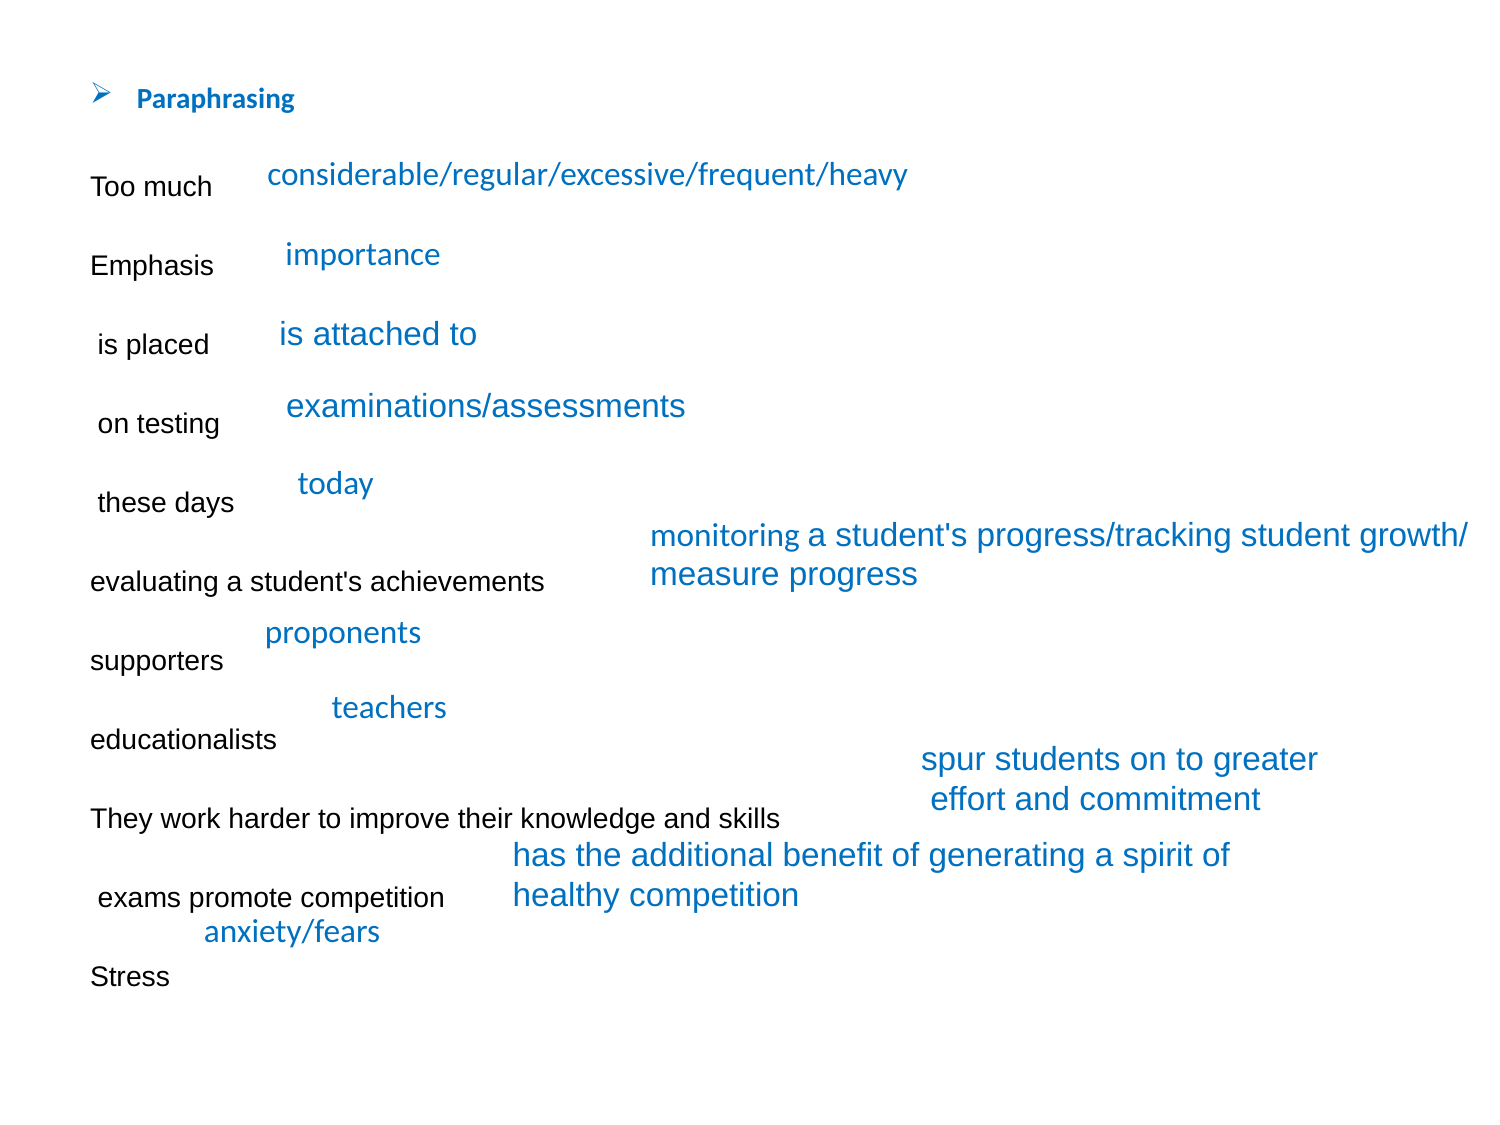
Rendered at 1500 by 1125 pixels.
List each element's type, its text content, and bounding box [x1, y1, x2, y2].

text_box anxiety/fears [189, 902, 396, 957]
list Too much Emphasis is placed on testing these days evaluating a student's achievements supporters educationalists They work harder to improve their knowledge and skills exams promote competition Stress [75, 160, 1425, 1005]
text_box today [282, 453, 389, 509]
text_box proponents [250, 602, 437, 658]
text_box importance [270, 224, 456, 280]
text_box is attached to [264, 304, 493, 359]
title Paraphrasing [75, 45, 1425, 149]
text_box monitoring a student's progress/tracking student growth/ measure progress [635, 505, 1485, 600]
text_box considerable/regular/excessive/frequent/heavy [252, 144, 925, 199]
text_box has the additional benefit of generating a spirit of healthy competition [498, 826, 1247, 921]
text_box spur students on to greater effort and commitment [906, 729, 1334, 825]
text_box teachers [316, 677, 462, 733]
text_box examinations/assessments [271, 376, 702, 431]
